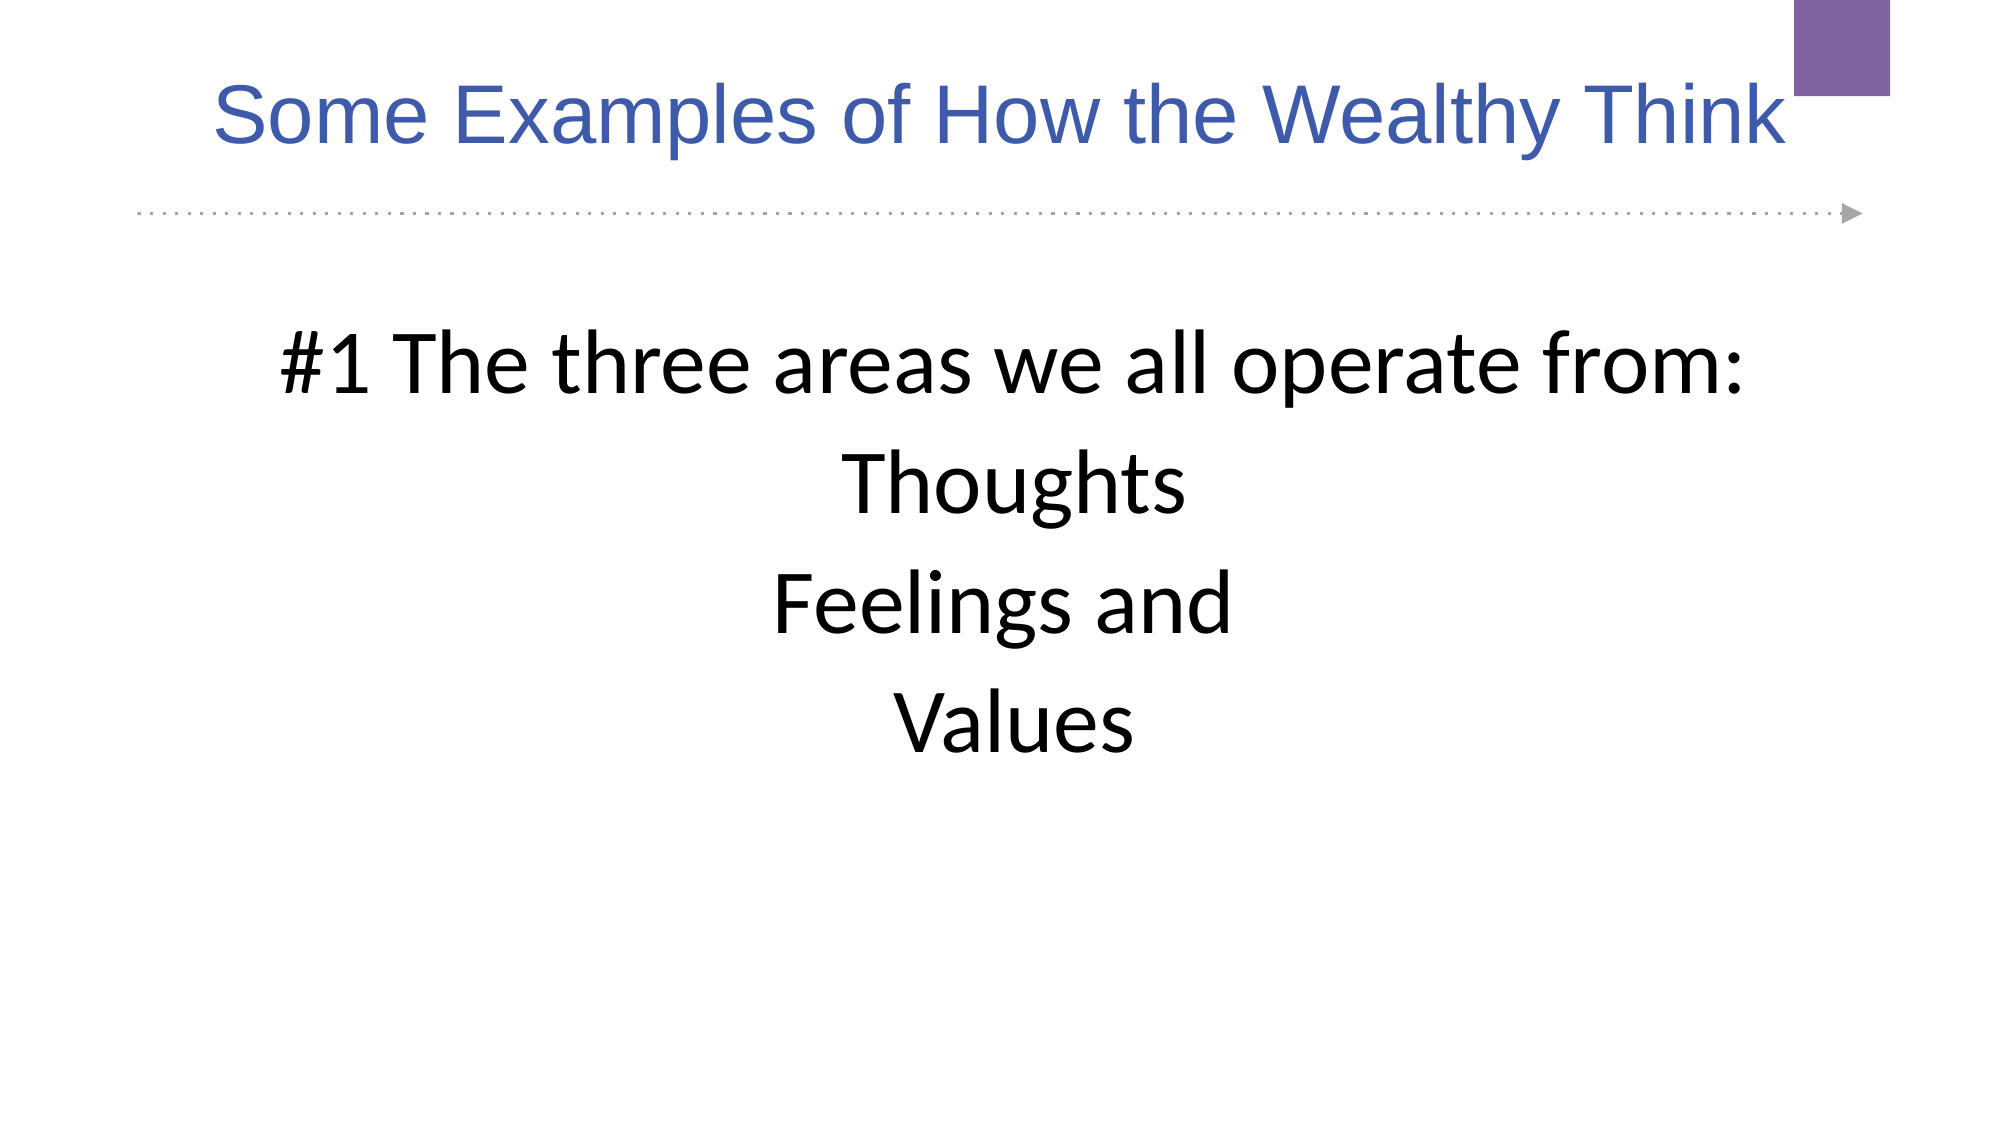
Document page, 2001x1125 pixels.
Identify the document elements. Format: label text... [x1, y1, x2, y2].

title Some Examples of How the Wealthy Think [137, 52, 1863, 181]
list #1 The three areas we all operate from: Thoughts Feelings and Values [137, 299, 1863, 1014]
